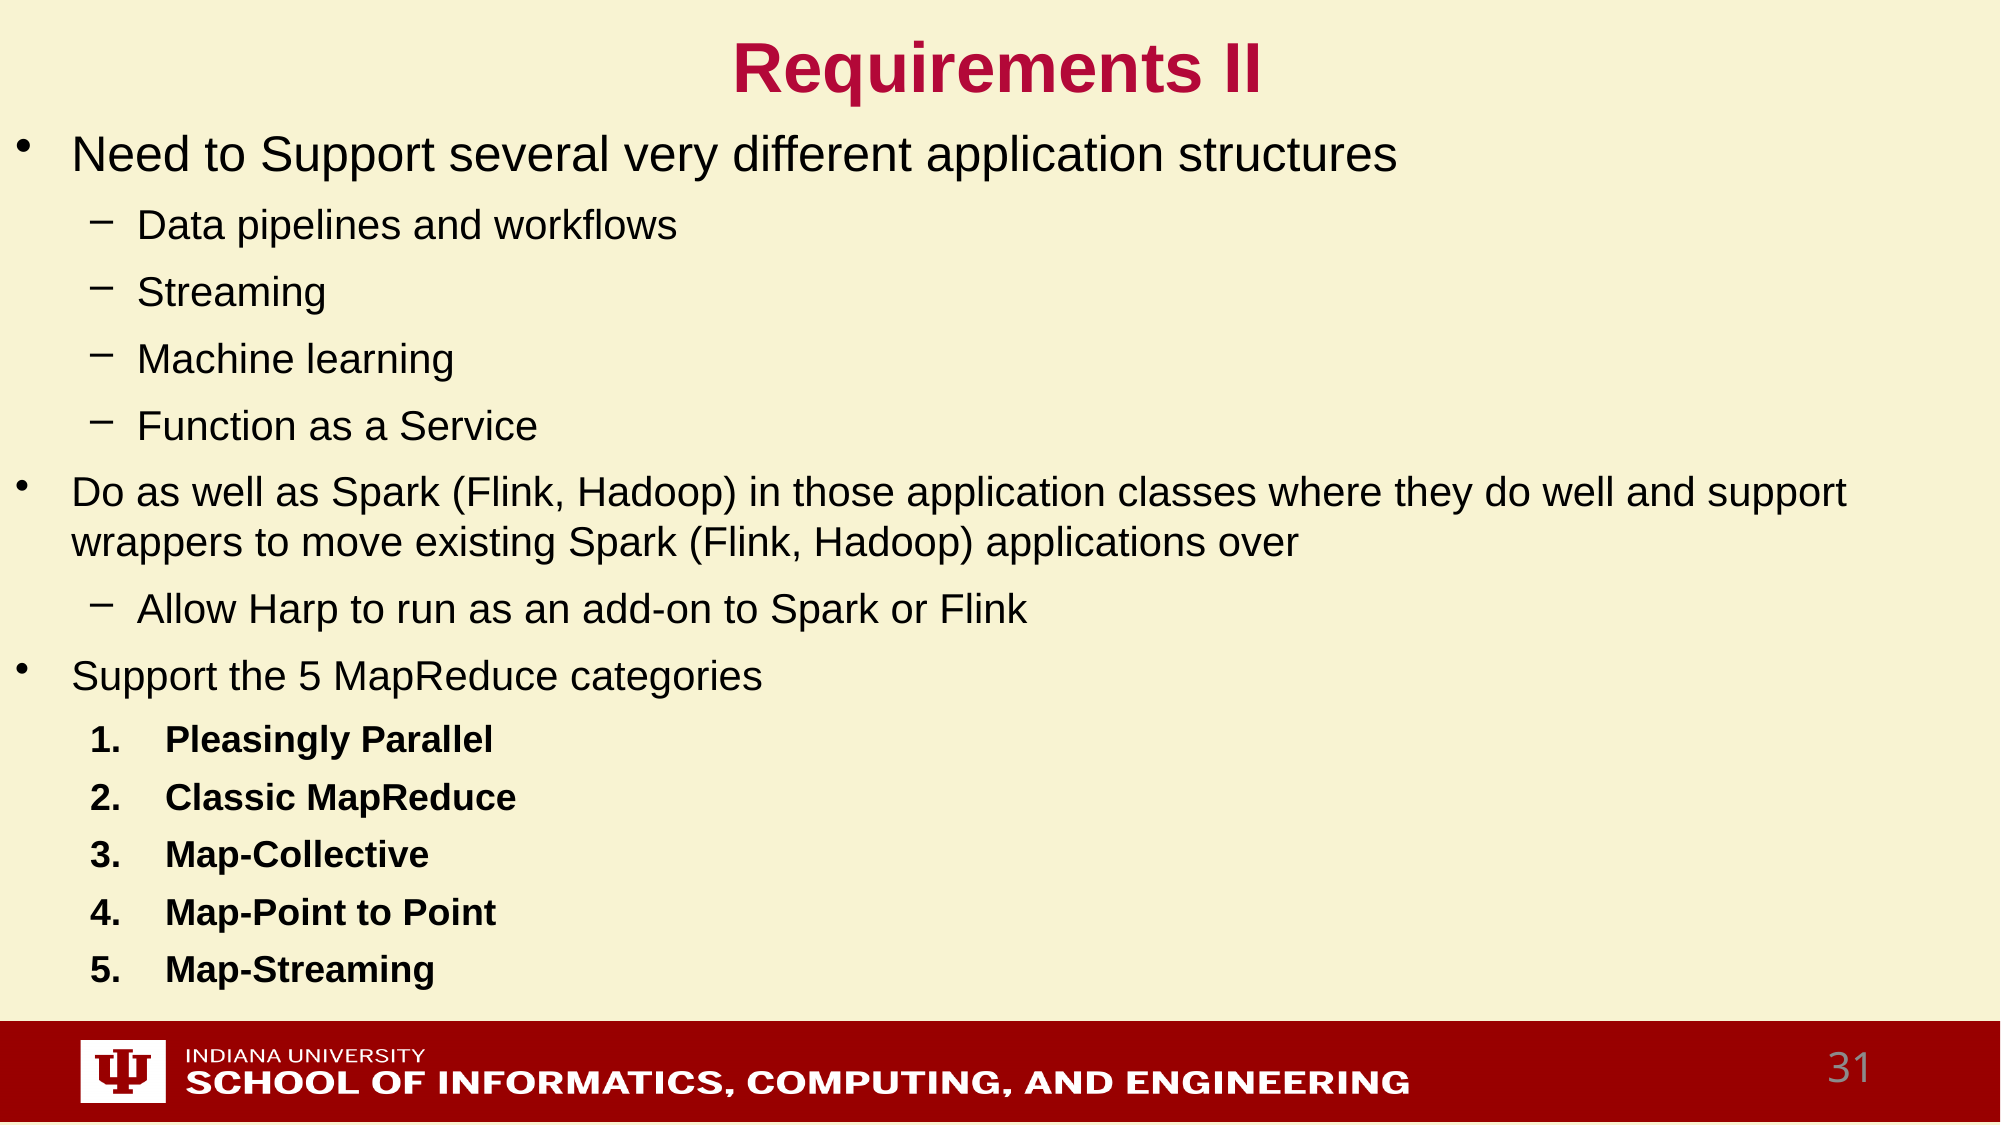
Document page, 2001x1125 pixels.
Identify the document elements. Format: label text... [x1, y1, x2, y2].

slide_number 31 [1812, 1033, 1957, 1082]
list Need to Support several very different application structures Data pipelines and workflows Streaming Machine learning Function as a Service Do as well as Spark (Flink, Hadoop) in those application classes where they do well and support wrappers to move existing Spark (Flink, Hadoop) applications over Allow Harp to run as an add-on to Spark or Flink Support the 5 MapReduce categories Pleasingly Parallel Classic MapReduce Map-Collective Map-Point to Point Map-Streaming [0, 127, 1984, 963]
title Requirements II [0, 1, 1997, 127]
picture [0, 1021, 2001, 1122]
